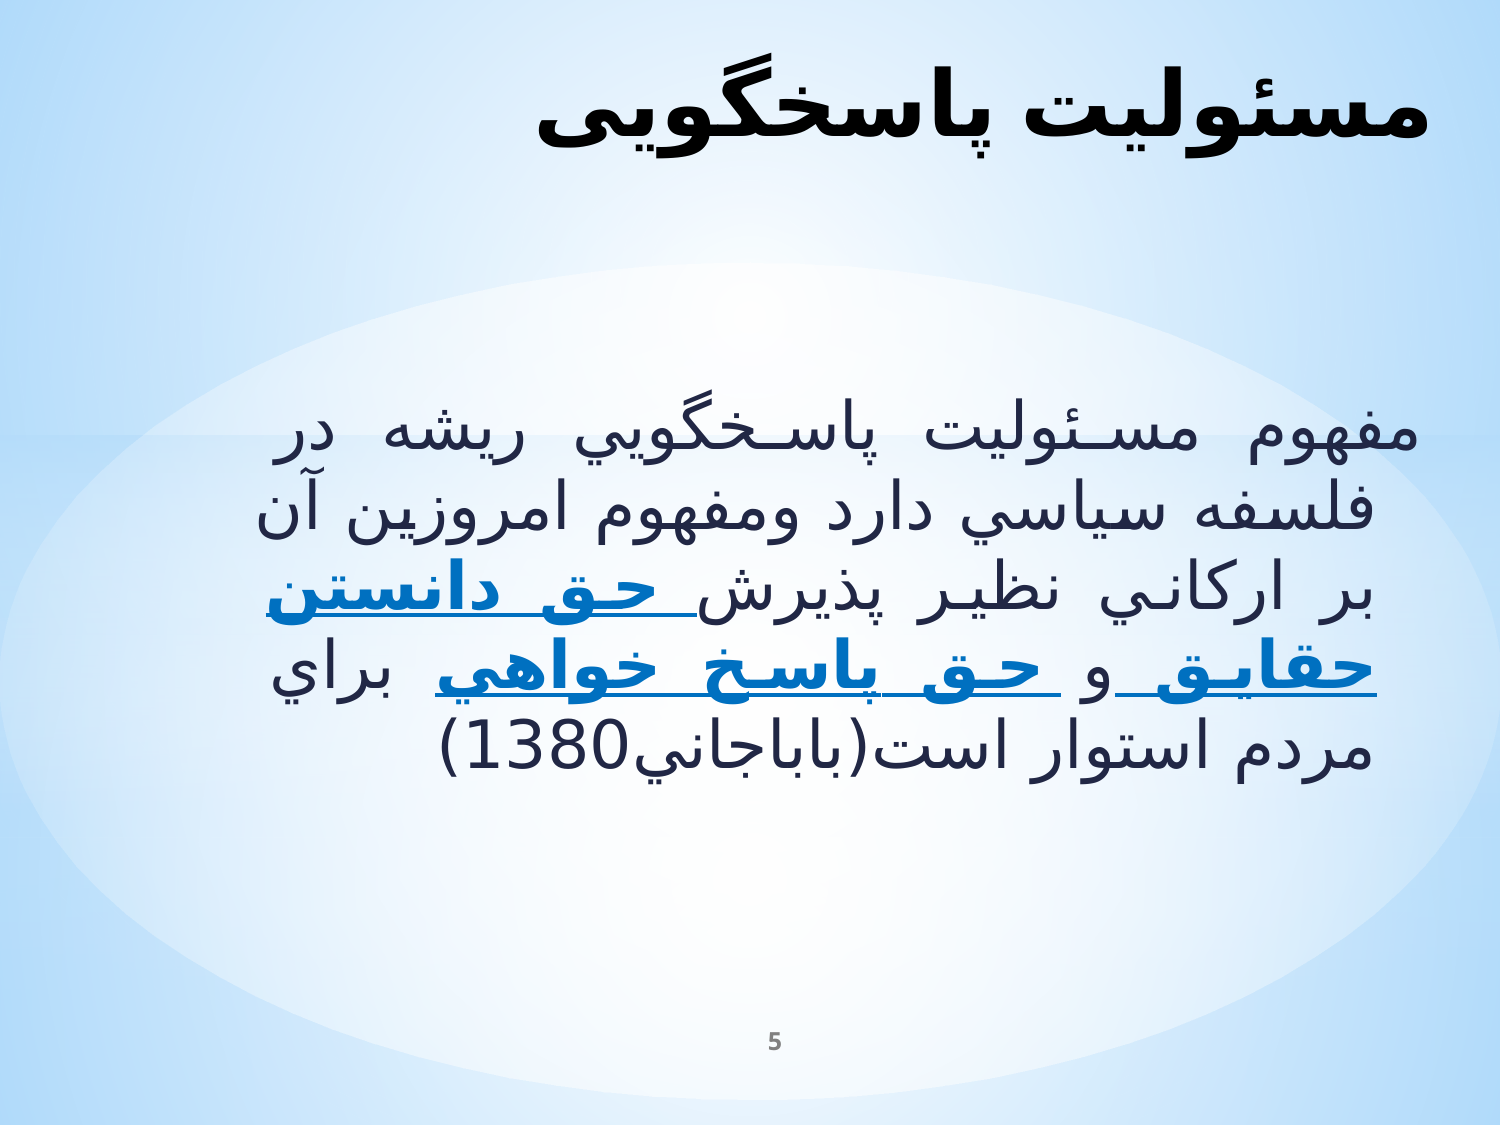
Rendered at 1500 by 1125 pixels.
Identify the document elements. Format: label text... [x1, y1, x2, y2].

title مسئولیت پاسخگویی [37, 37, 1450, 163]
slide_number 5 [624, 1012, 925, 1073]
list مفهوم مسئوليت پاسخگويي ريشه در فلسفه سياسي دارد ومفهوم امروزين آن بر اركاني نظير پذيرش حق دانستن حقايق و حق پاسخ خواهي براي مردم استوار است(باباجاني1380) [237, 375, 1438, 988]
